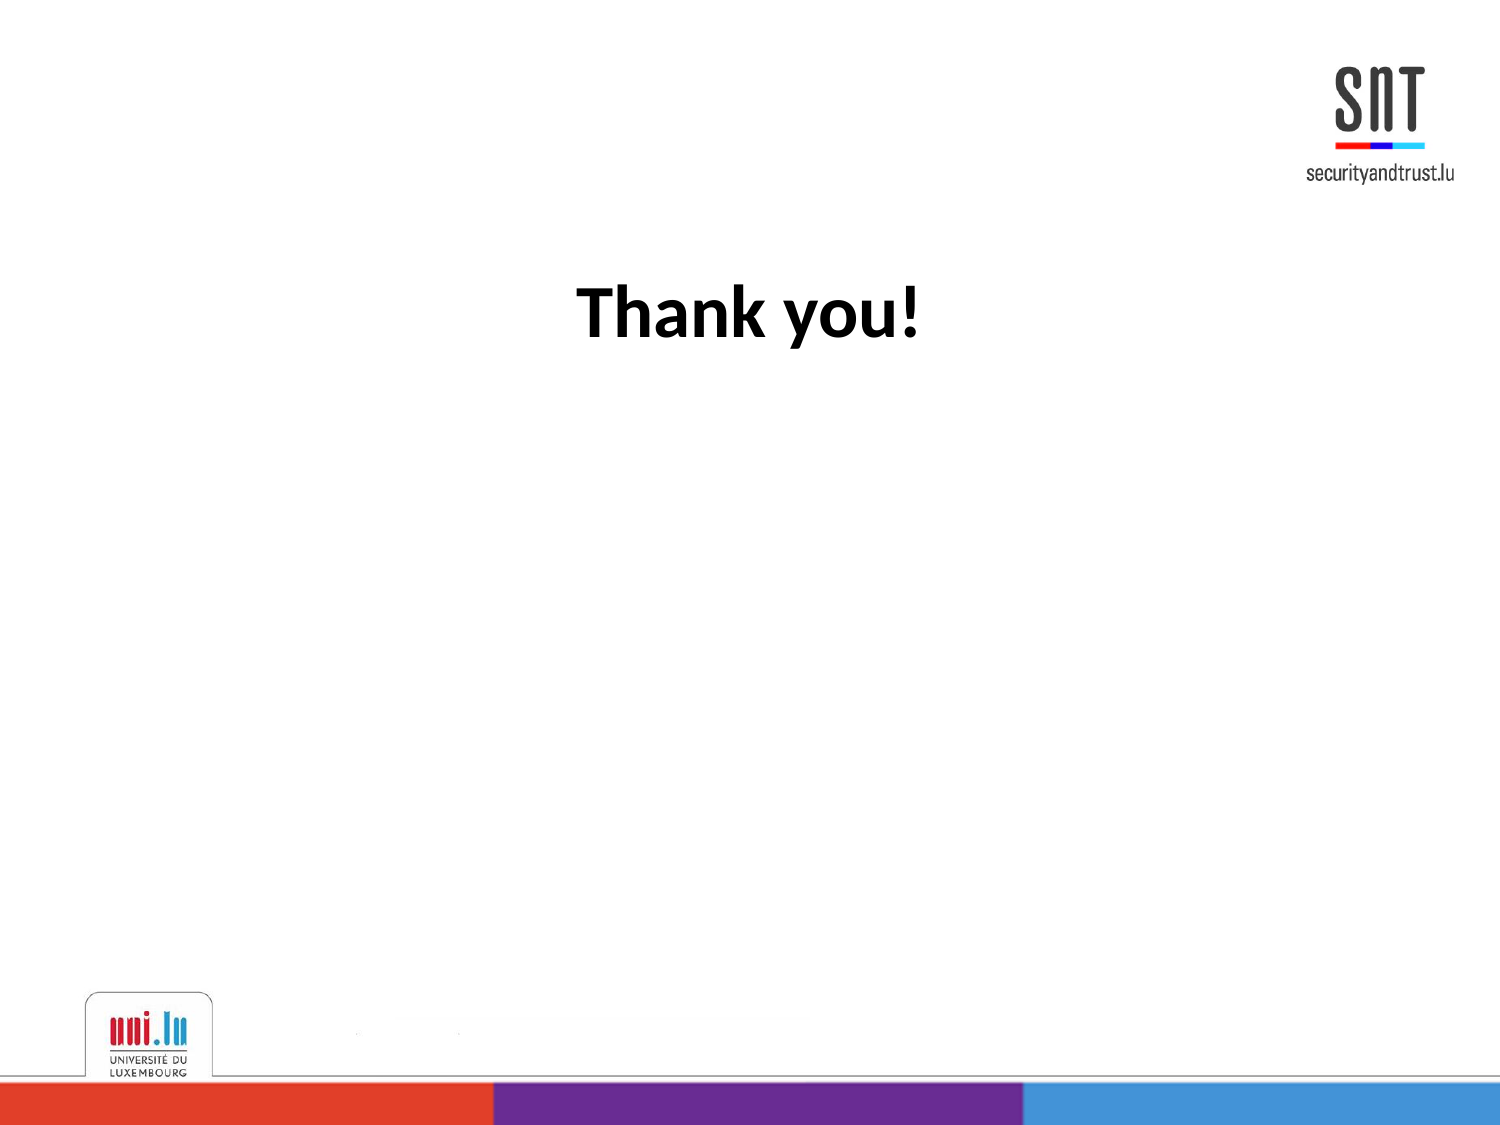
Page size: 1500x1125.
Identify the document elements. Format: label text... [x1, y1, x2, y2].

picture [0, 984, 294, 1125]
list Thank you! [294, 254, 1206, 1125]
picture [1306, 66, 1454, 185]
picture [1206, 984, 1500, 1125]
